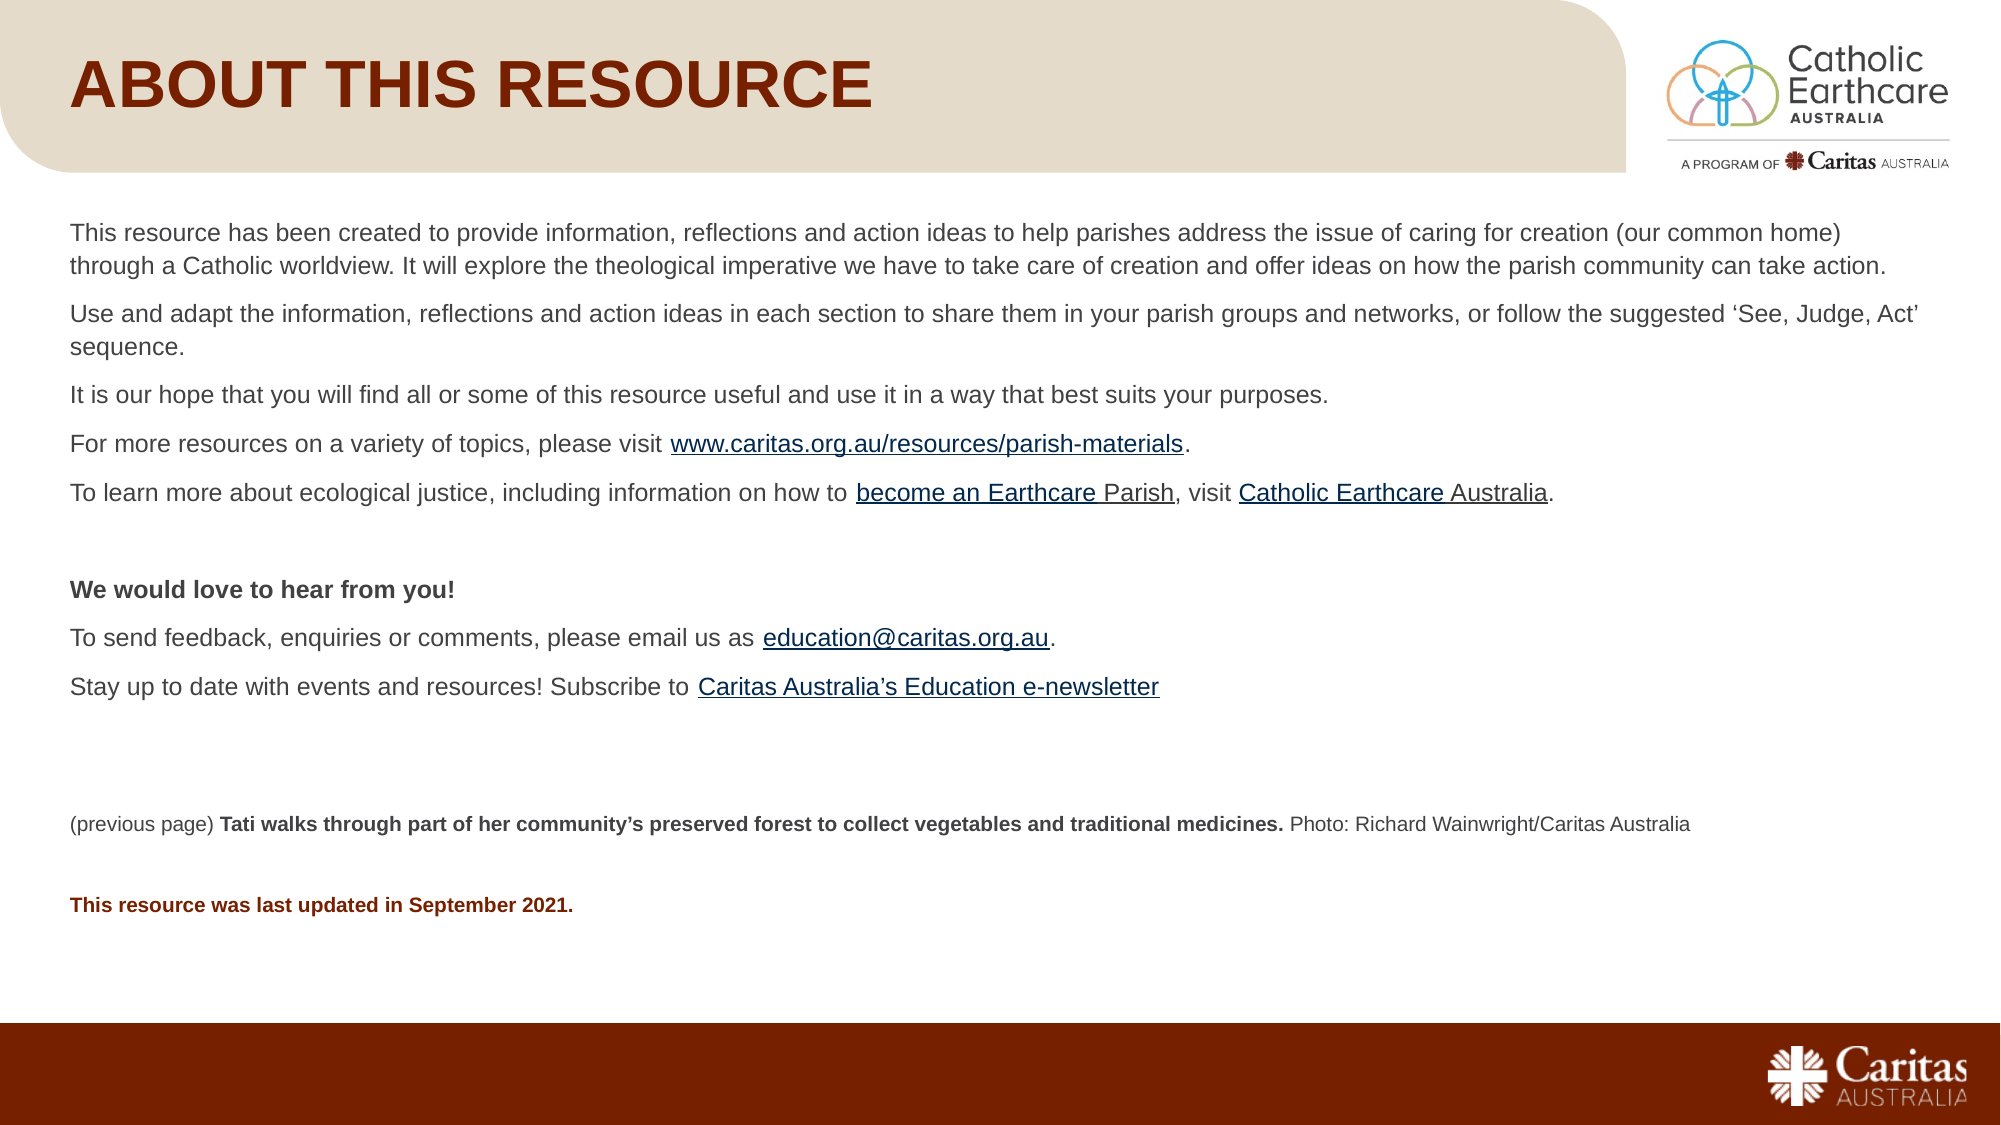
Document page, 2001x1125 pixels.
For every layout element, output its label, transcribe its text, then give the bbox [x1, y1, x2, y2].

list This resource has been created to provide information, reflections and action ideas to help parishes address the issue of caring for creation (our common home) through a Catholic worldview. It will explore the theological imperative we have to take care of creation and offer ideas on how the parish community can take action. Use and adapt the information, reflections and action ideas in each section to share them in your parish groups and networks, or follow the suggested ‘See, Judge, Act’ sequence. It is our hope that you will find all or some of this resource useful and use it in a way that best suits your purposes. For more resources on a variety of topics, please visit www.caritas.org.au/resources/parish-materials. To learn more about ecological justice, including information on how to become an Earthcare Parish, visit Catholic Earthcare Australia. We would love to hear from you! To send feedback, enquiries or comments, please email us as education@caritas.org.au. Stay up to date with events and resources! Subscribe to Caritas Australia’s Education e-newsletter (previous page) Tati walks through part of her community’s preserved forest to collect vegetables and traditional medicines. Photo: Richard Wainwright/Caritas Australia This resource was last updated in September 2021. [55, 205, 1945, 1012]
picture [1646, 2, 1998, 208]
title About This Resource [55, 21, 1532, 152]
